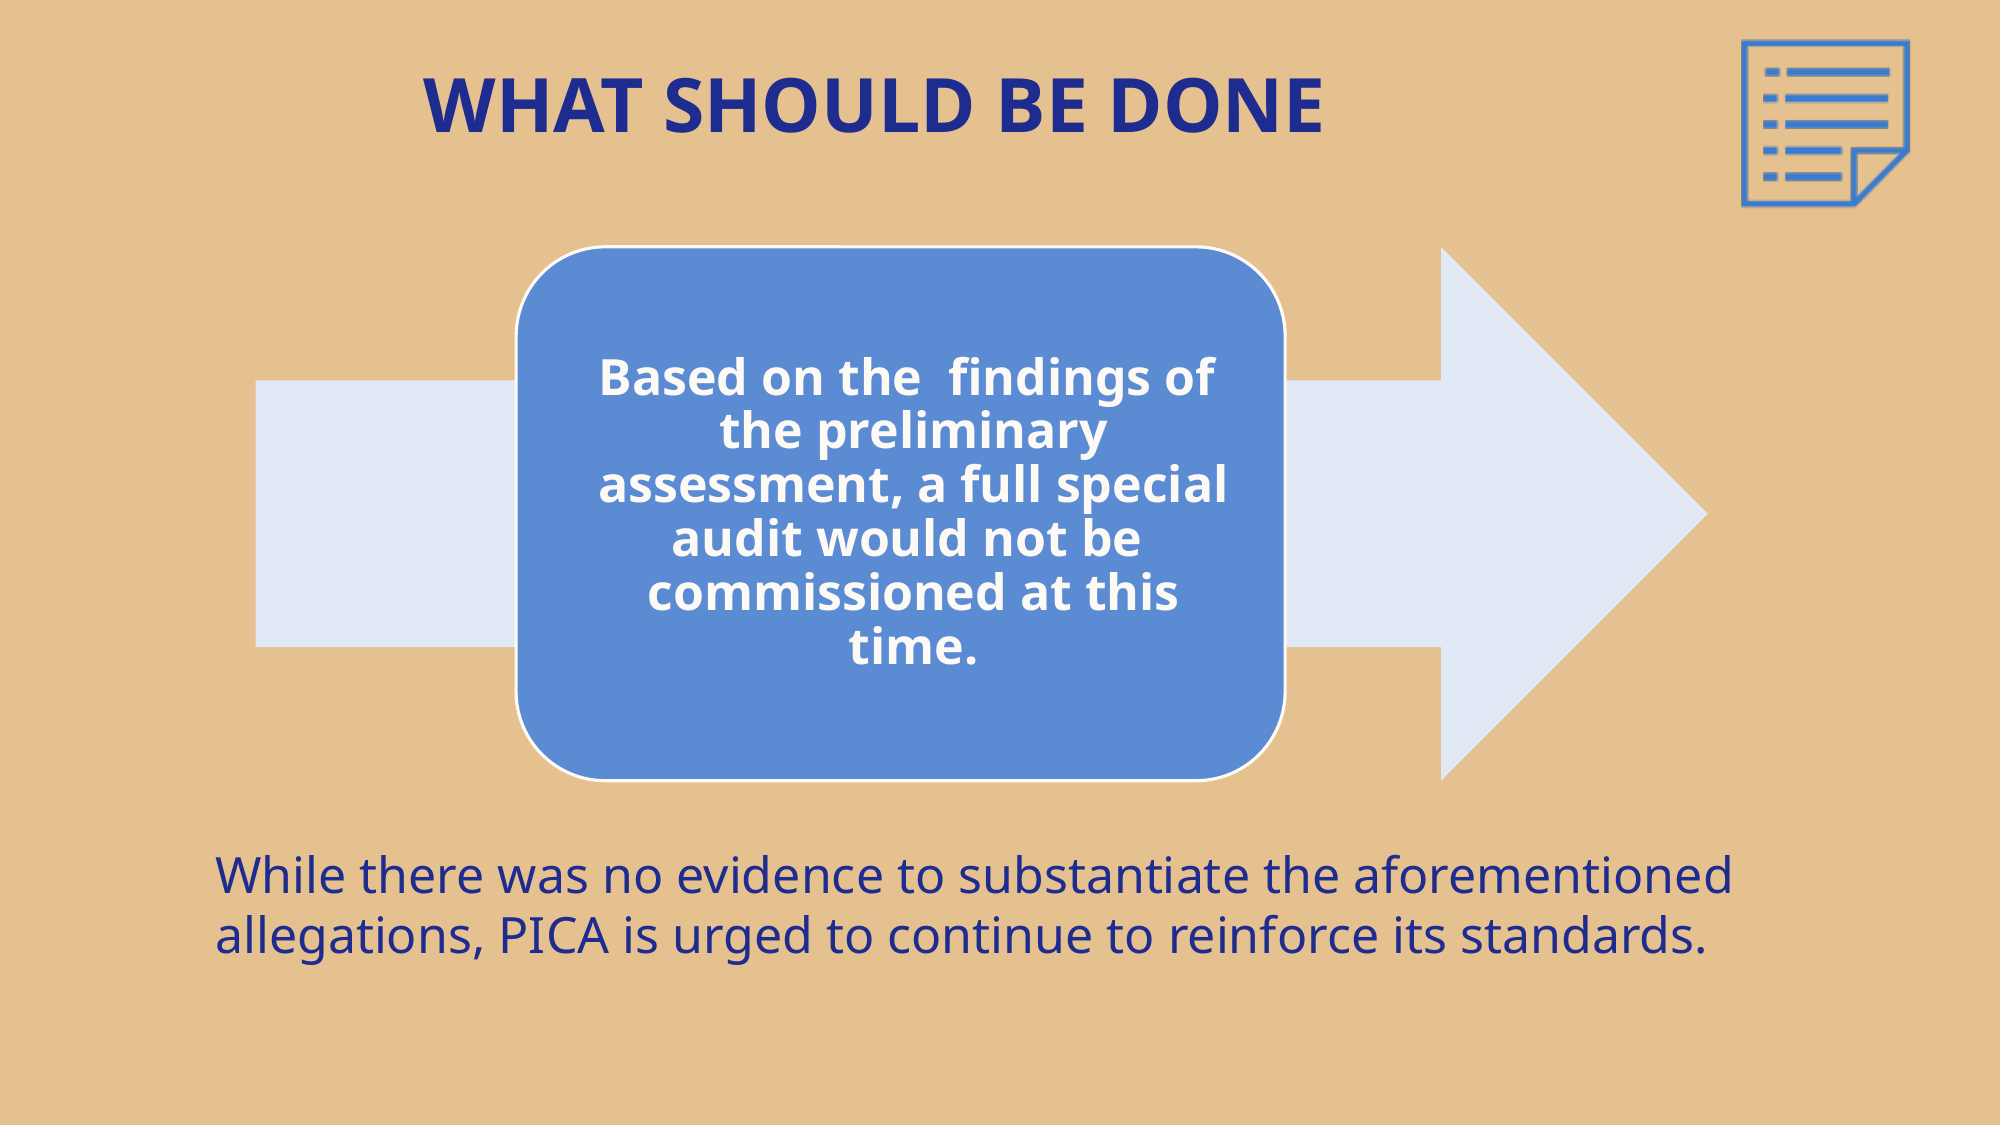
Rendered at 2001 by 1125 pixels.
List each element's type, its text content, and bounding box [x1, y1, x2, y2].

text_box While there was no evidence to substantiate the aforementioned allegations, PICA is urged to continue to reinforce its standards. [200, 835, 1847, 1016]
picture [1724, 33, 1927, 215]
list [188, 246, 1776, 781]
title What Should be Done [0, 33, 1724, 160]
